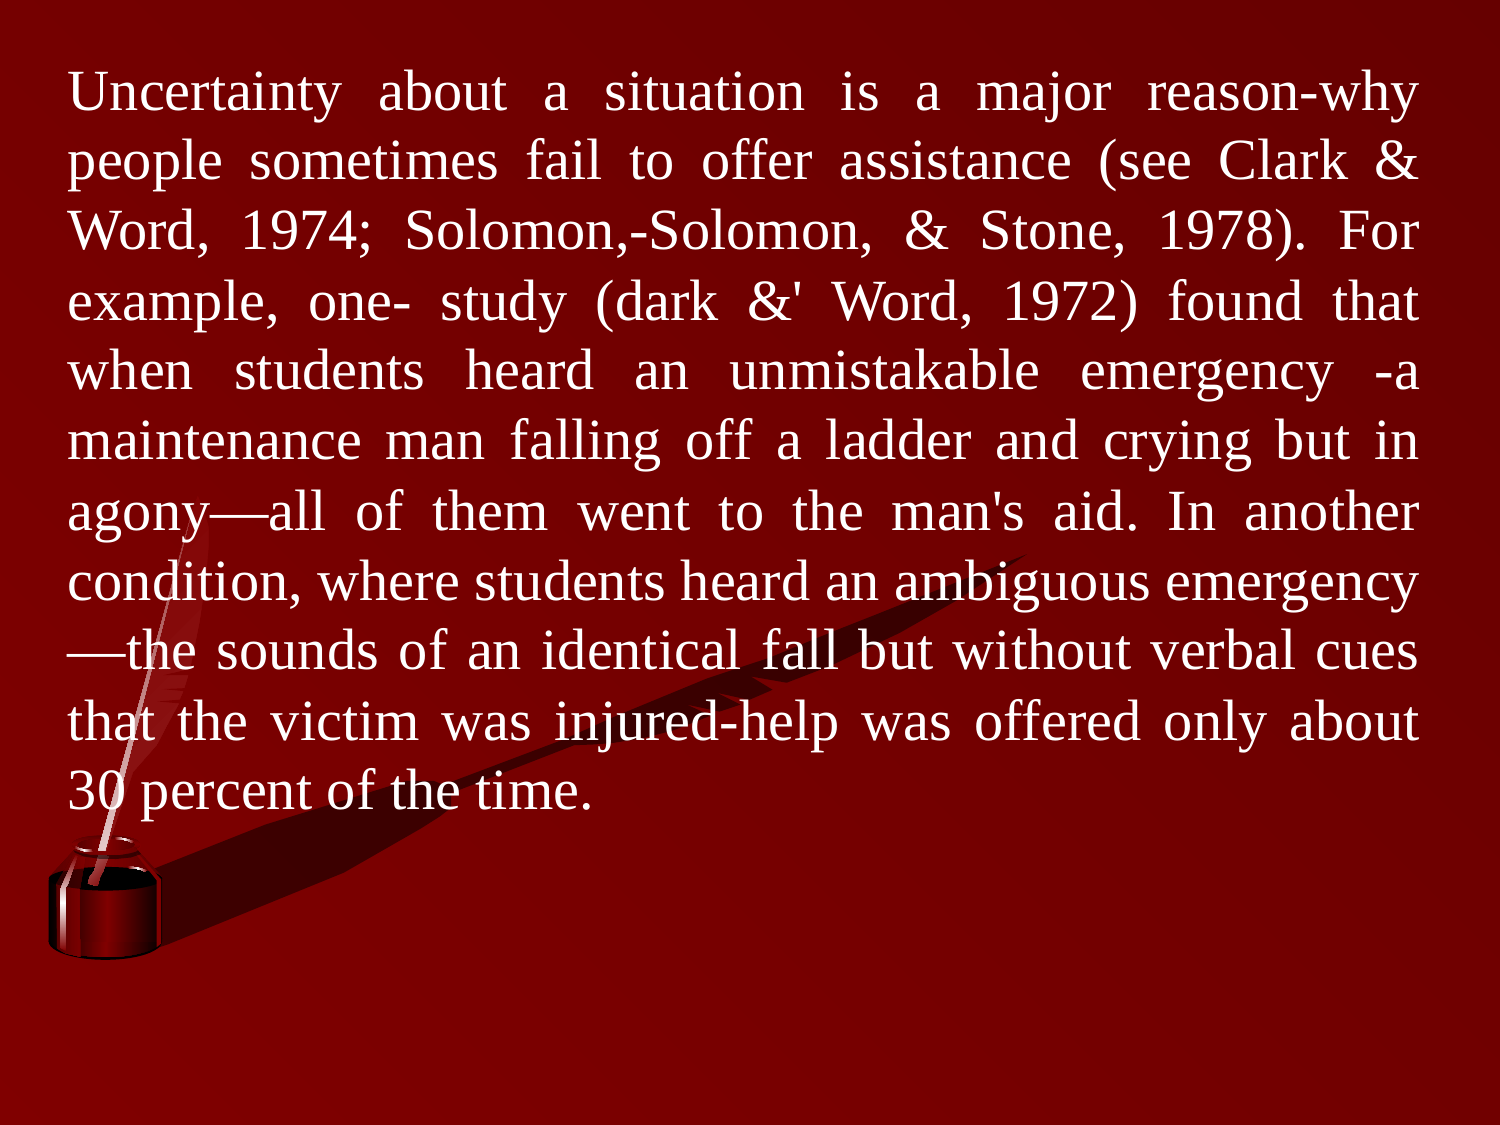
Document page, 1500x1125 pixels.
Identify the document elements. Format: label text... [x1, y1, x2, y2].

text_box Uncertainty about a situation is a major reason-why people sometimes fail to offer assistance (see Clark & Word, 1974; Solomon,-Solomon, & Stone, 1978). For example, one- study (dark &' Word, 1972) found that when students heard an unmistakable emergency -a maintenance man falling off a ladder and crying but in agony—all of them went to the man's aid. In another condition, where students heard an ambiguous emergency—the sounds of an identical fall but without verbal cues that the victim was injured-help was offered only about 30 percent of the time. [53, 44, 1436, 829]
